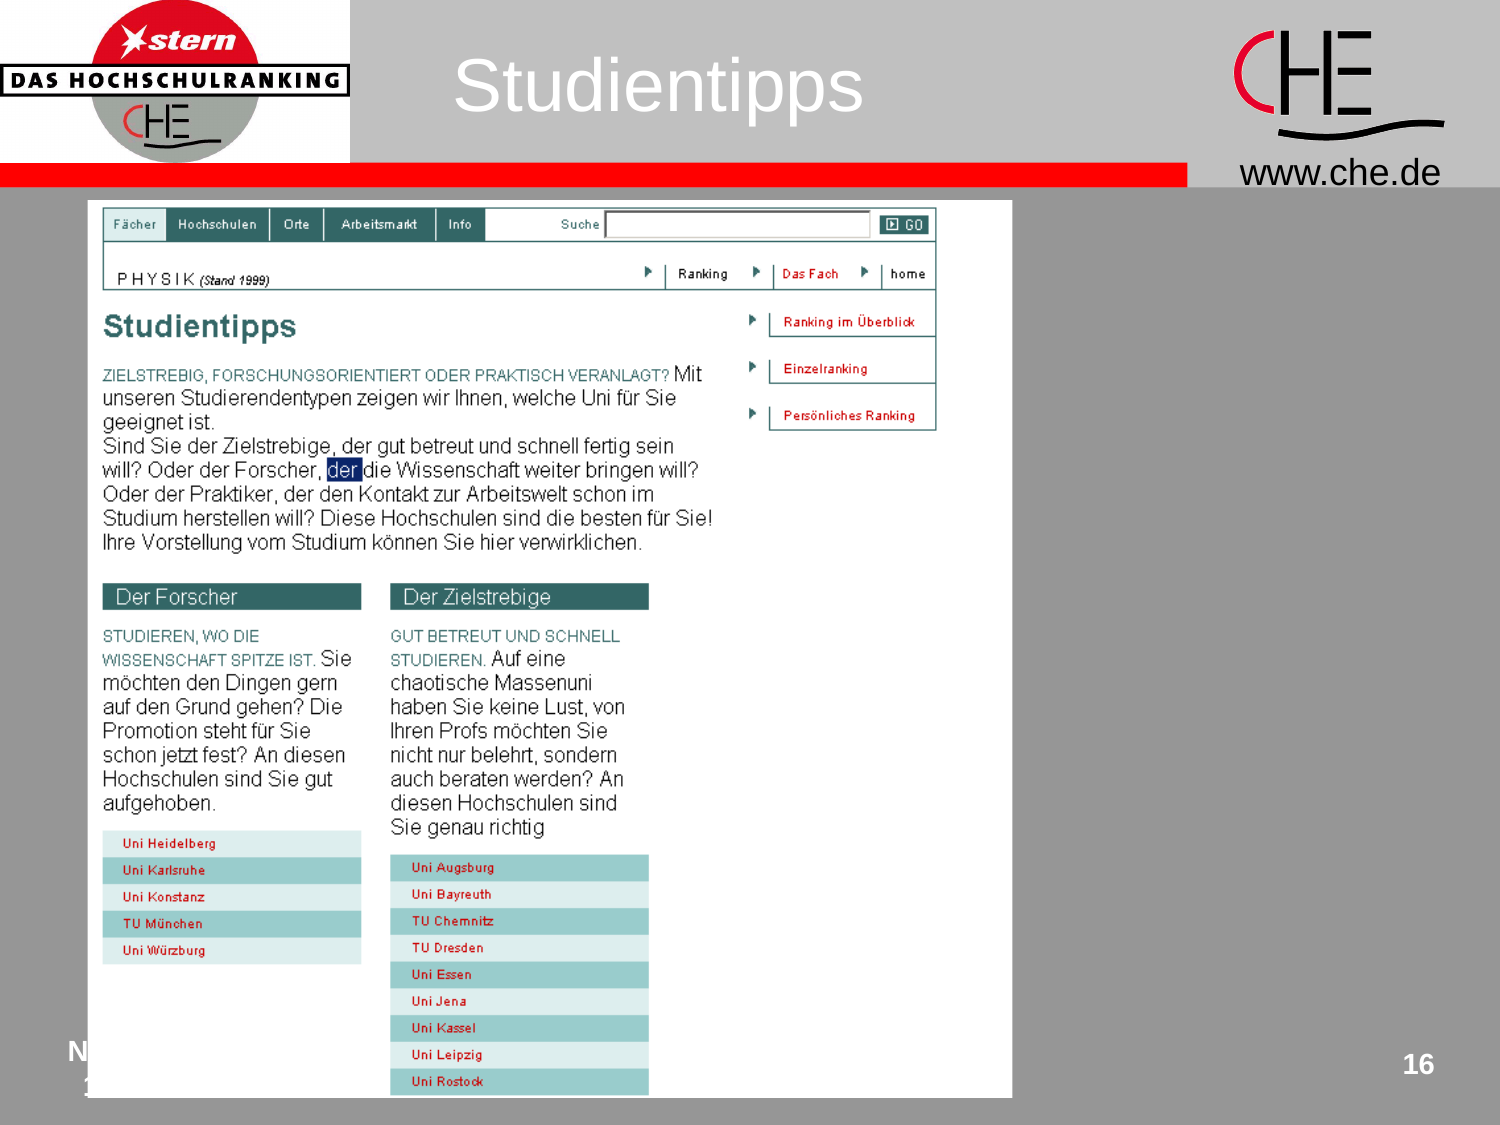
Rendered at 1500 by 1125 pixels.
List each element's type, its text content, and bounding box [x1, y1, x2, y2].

picture [87, 199, 1013, 1098]
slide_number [0, 1025, 313, 1100]
picture [0, 0, 350, 163]
picture [1233, 27, 1446, 143]
title Studientipps [437, 0, 1213, 163]
slide_number 16 [1362, 1037, 1450, 1100]
